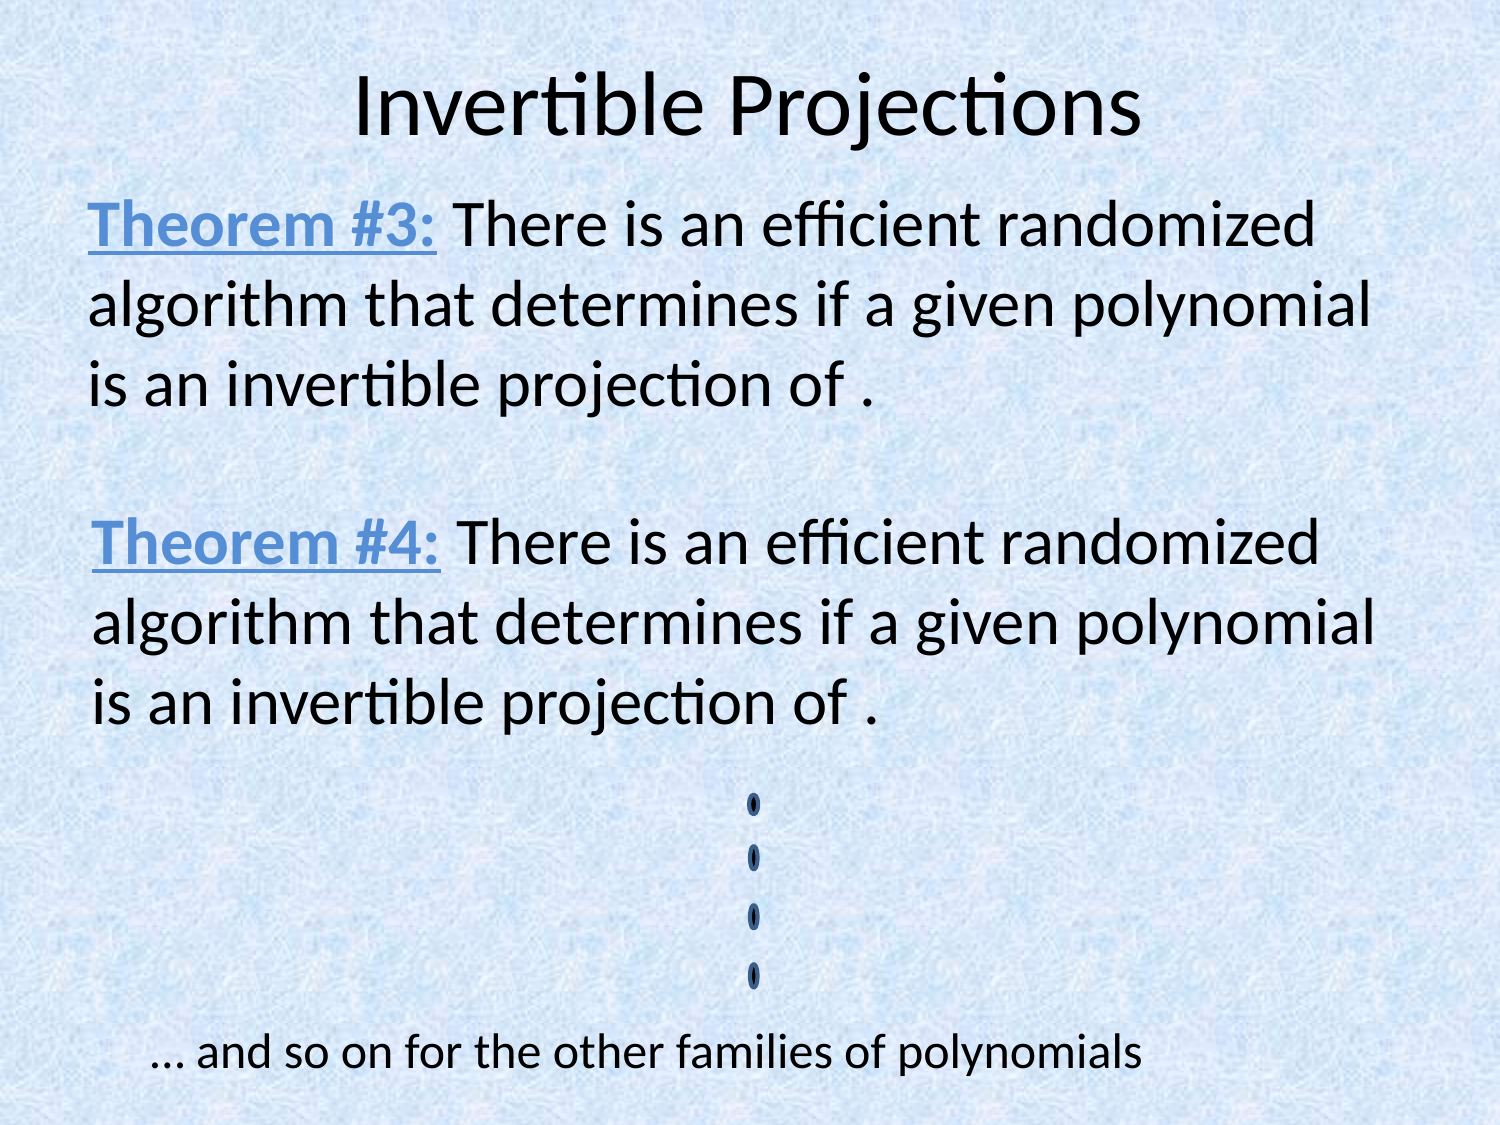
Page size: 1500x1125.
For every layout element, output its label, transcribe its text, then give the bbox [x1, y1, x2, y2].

title Invertible Projections [73, 4, 1424, 193]
text_box [747, 962, 760, 990]
picture [0, 0, 1500, 1125]
text_box [746, 792, 761, 816]
text_box [747, 903, 760, 931]
text_box [747, 844, 760, 872]
text_box … and so on for the other families of polynomials [135, 1011, 1412, 1087]
